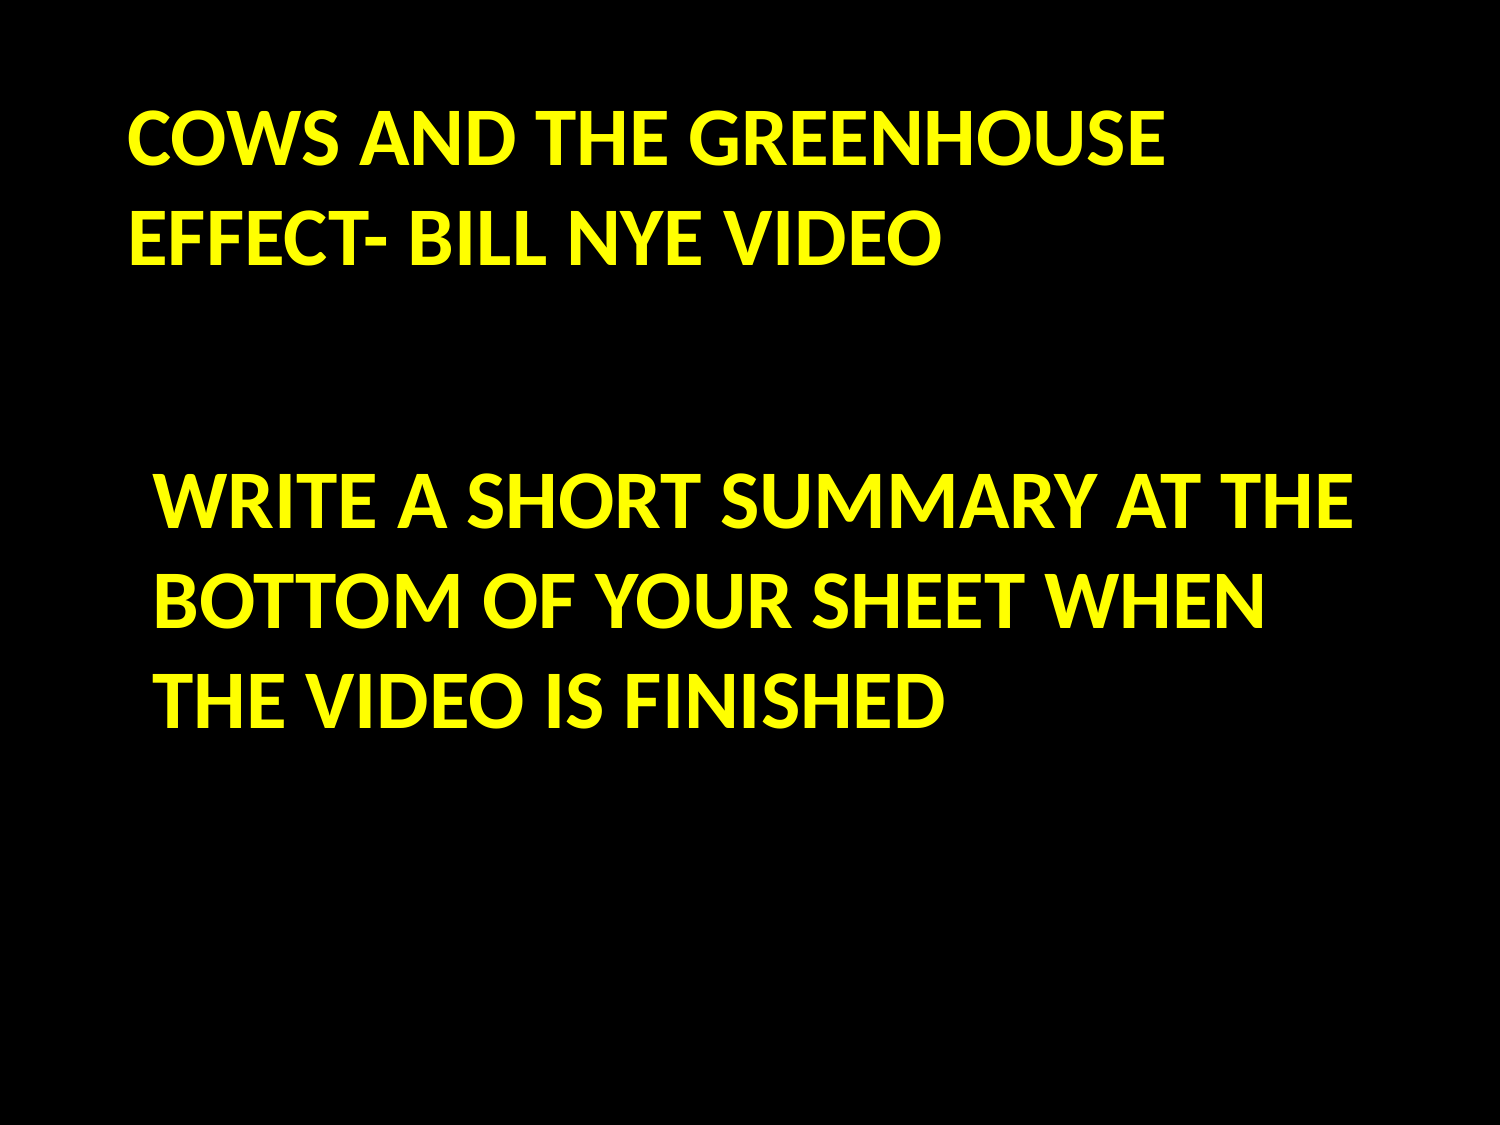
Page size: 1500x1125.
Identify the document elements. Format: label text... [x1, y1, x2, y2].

title Cows and the greenhouse effect- Bill nye Video [112, 75, 1388, 299]
text_box Write a short summary at the bottom of your sheet when the video is finished [137, 437, 1413, 800]
